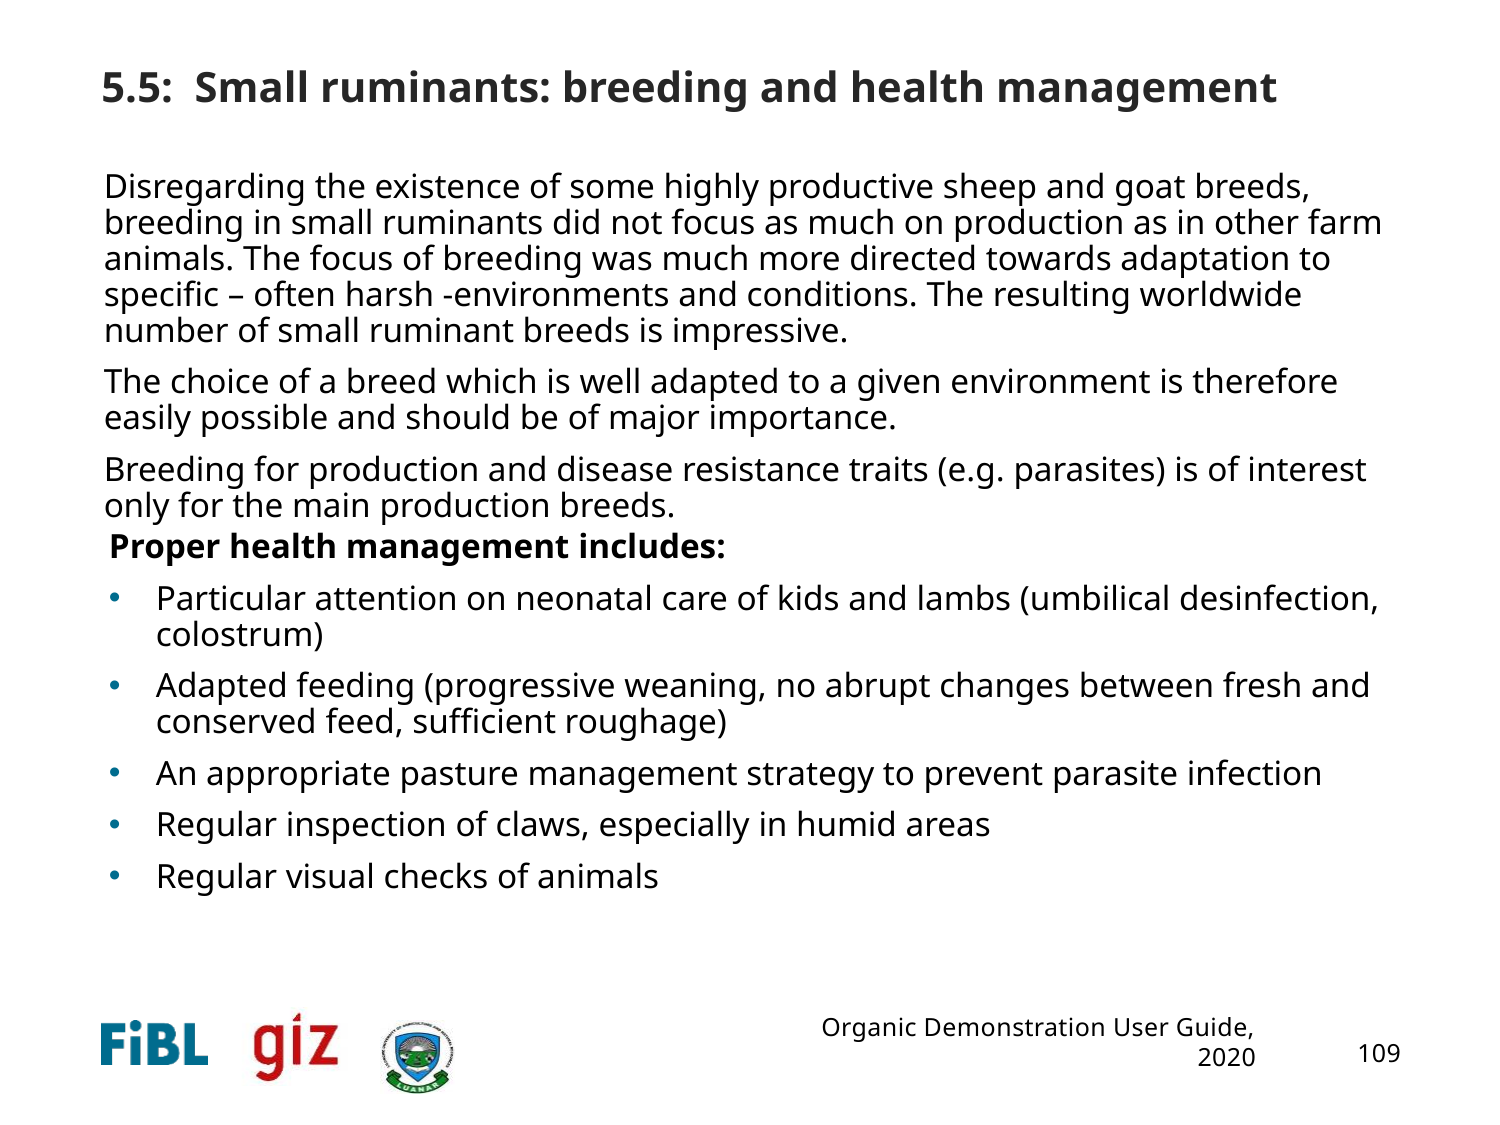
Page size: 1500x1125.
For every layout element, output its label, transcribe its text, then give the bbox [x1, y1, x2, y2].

list Proper health management includes: Particular attention on neonatal care of kids and lambs (umbilical desinfection, colostrum) Adapted feeding (progressive weaning, no abrupt changes between fresh and conserved feed, sufficient roughage) An appropriate pasture management strategy to prevent parasite infection Regular inspection of claws, especially in humid areas Regular visual checks of animals [97, 518, 1401, 888]
slide_number 109 [1270, 1020, 1401, 1080]
title 5.5: Small ruminants: breeding and health management [101, 66, 1399, 170]
picture [158, 1048, 168, 1056]
list Disregarding the existence of some highly productive sheep and goat breeds, breeding in small ruminants did not focus as much on production as in other farm animals. The focus of breeding was much more directed towards adaptation to specific – often harsh -environments and conditions. The resulting worldwide number of small ruminant breeds is impressive. The choice of a breed which is well adapted to a given environment is therefore easily possible and should be of major importance. Breeding for production and disease resistance traits (e.g. parasites) is of interest only for the main production breeds. [103, 169, 1399, 489]
picture [226, 1007, 366, 1086]
text_box Organic Demonstration User Guide, 2020 [779, 1034, 1271, 1080]
picture [380, 1020, 455, 1094]
picture [101, 1020, 208, 1065]
picture [158, 1032, 165, 1039]
